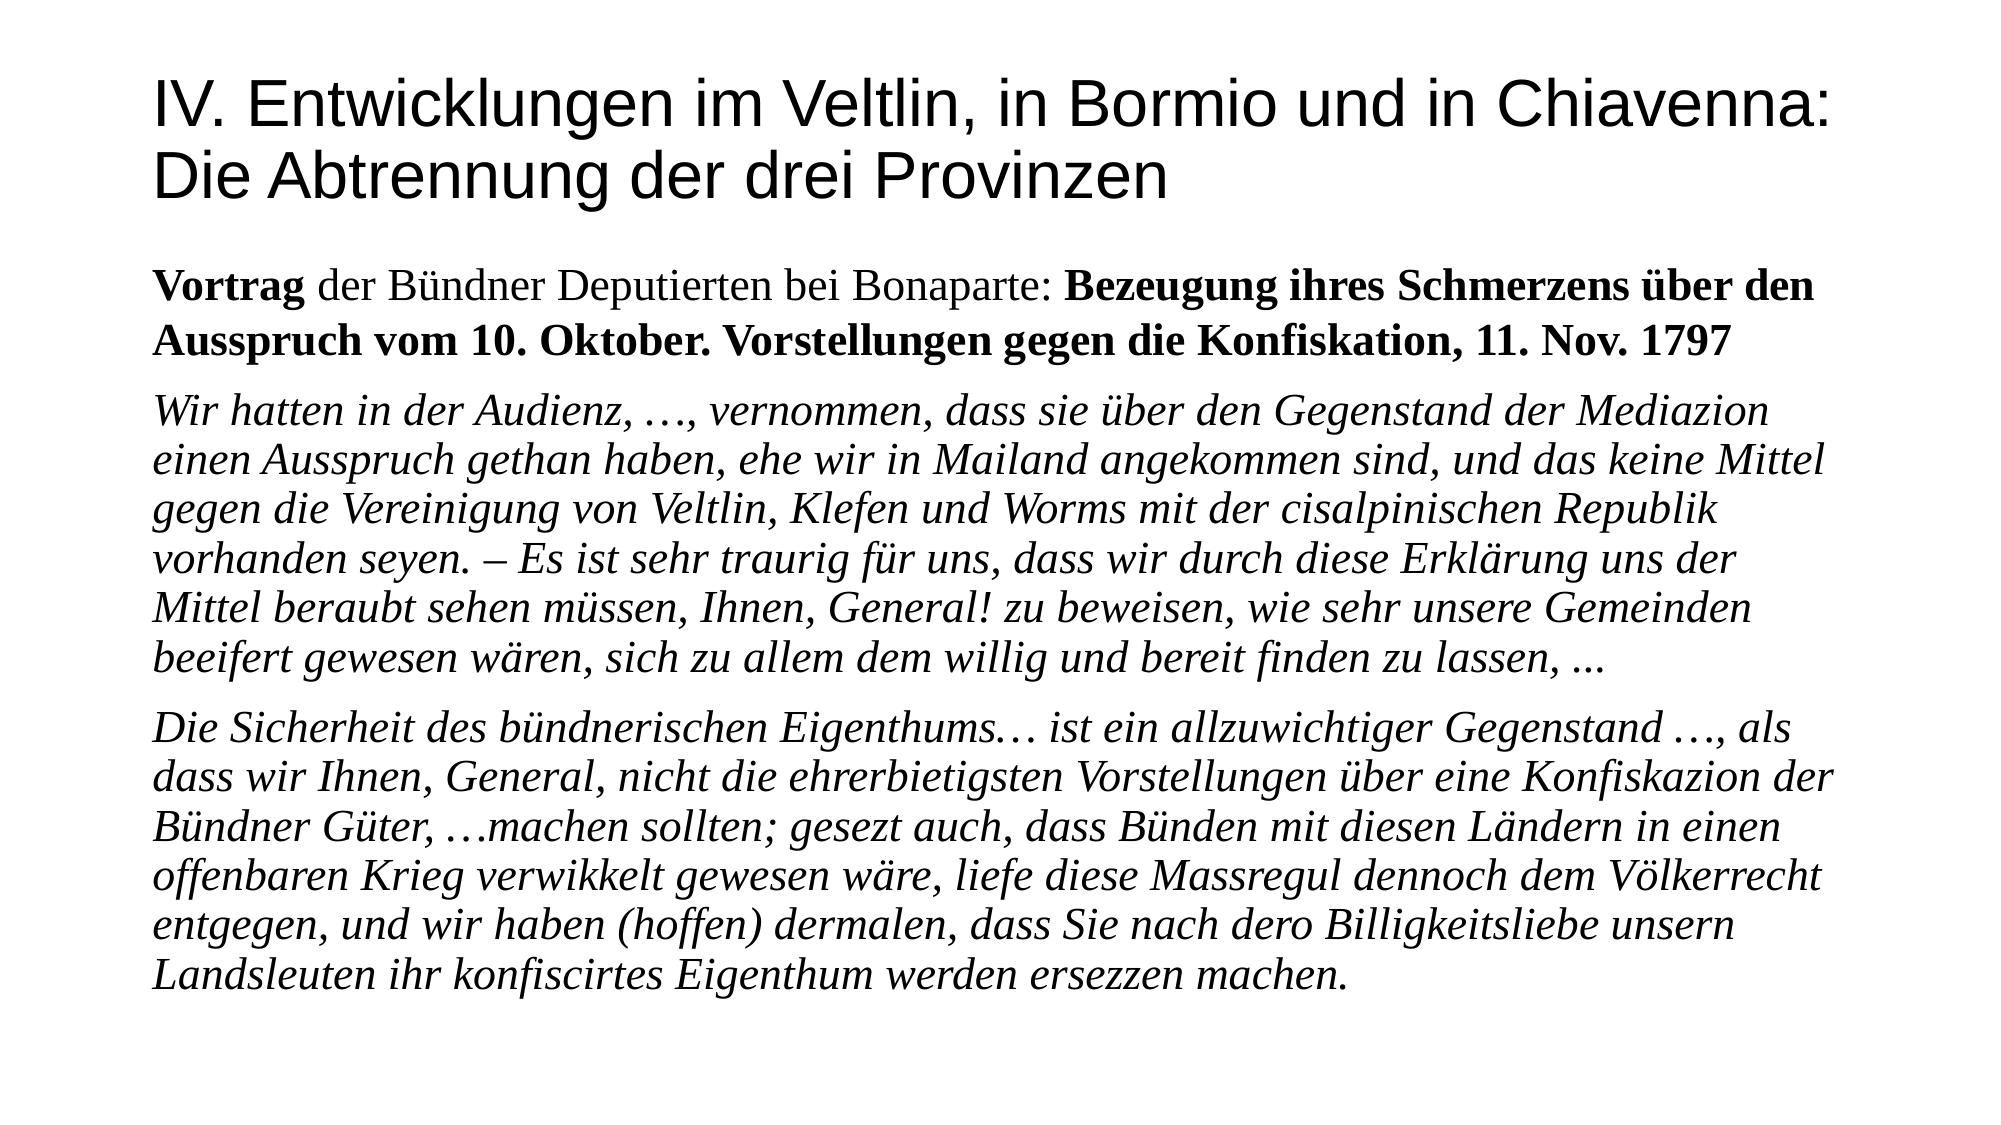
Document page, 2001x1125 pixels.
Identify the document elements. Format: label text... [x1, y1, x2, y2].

list Vortrag der Bündner Deputierten bei Bonaparte: Bezeugung ihres Schmerzens über den Ausspruch vom 10. Oktober. Vorstellungen gegen die Konfiskation, 11. Nov. 1797 Wir hatten in der Audienz, …, vernommen, dass sie über den Gegenstand der Mediazion einen Ausspruch gethan haben, ehe wir in Mailand angekommen sind, und das keine Mittel gegen die Vereinigung von Veltlin, Klefen und Worms mit der cisalpinischen Republik vorhanden seyen. – Es ist sehr traurig für uns, dass wir durch diese Erklärung uns der Mittel beraubt sehen müssen, Ihnen, General! zu beweisen, wie sehr unsere Gemeinden beeifert gewesen wären, sich zu allem dem willig und bereit finden zu lassen, ... Die Sicherheit des bündnerischen Eigenthums… ist ein allzuwichtiger Gegenstand …, als dass wir Ihnen, General, nicht die ehrerbietigsten Vorstellungen über eine Konfiskazion der Bündner Güter, …machen sollten; gesezt auch, dass Bünden mit diesen Ländern in einen offenbaren Krieg verwikkelt gewesen wäre, liefe diese Massregul dennoch dem Völkerrecht entgegen, und wir haben (hoffen) dermalen, dass Sie nach dero Billigkeitsliebe unsern Landsleuten ihr konfiscirtes Eigenthum werden ersezzen machen. [137, 247, 1863, 1031]
title IV. Entwicklungen im Veltlin, in Bormio und in Chiavenna: Die Abtrennung der drei Provinzen [137, 59, 1863, 222]
